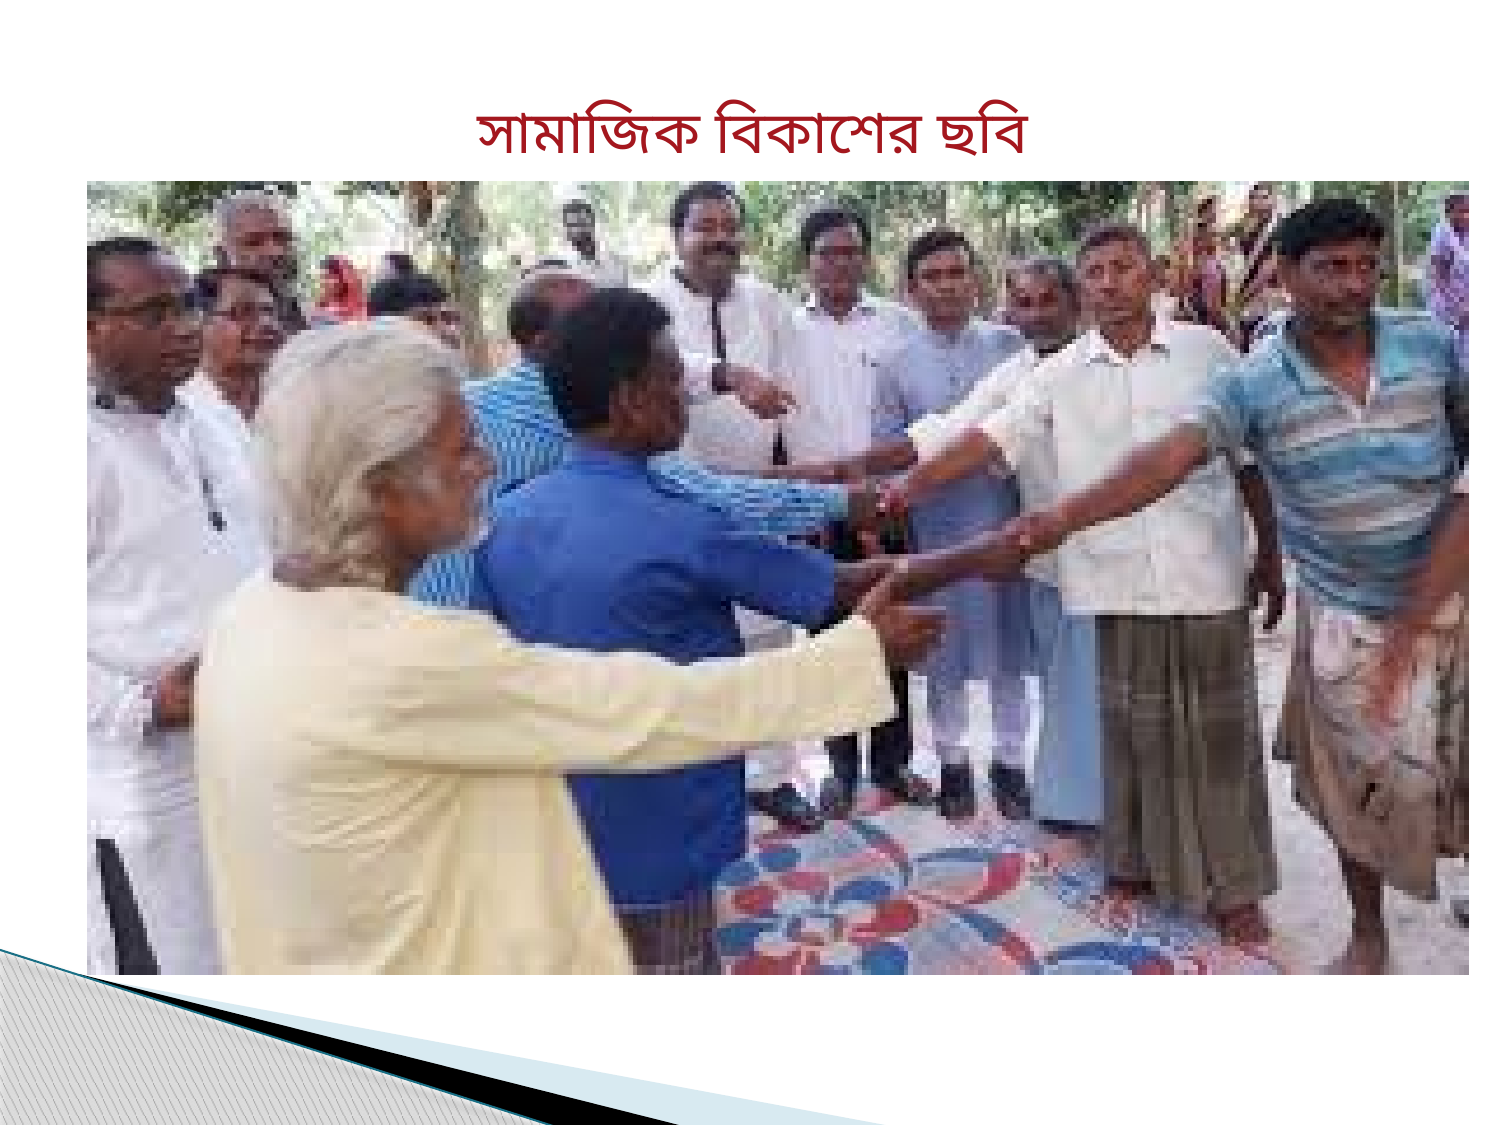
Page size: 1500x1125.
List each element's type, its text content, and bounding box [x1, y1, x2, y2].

picture [87, 181, 1469, 976]
text_box সামাজিক বিকাশের ছবি [462, 87, 1113, 173]
